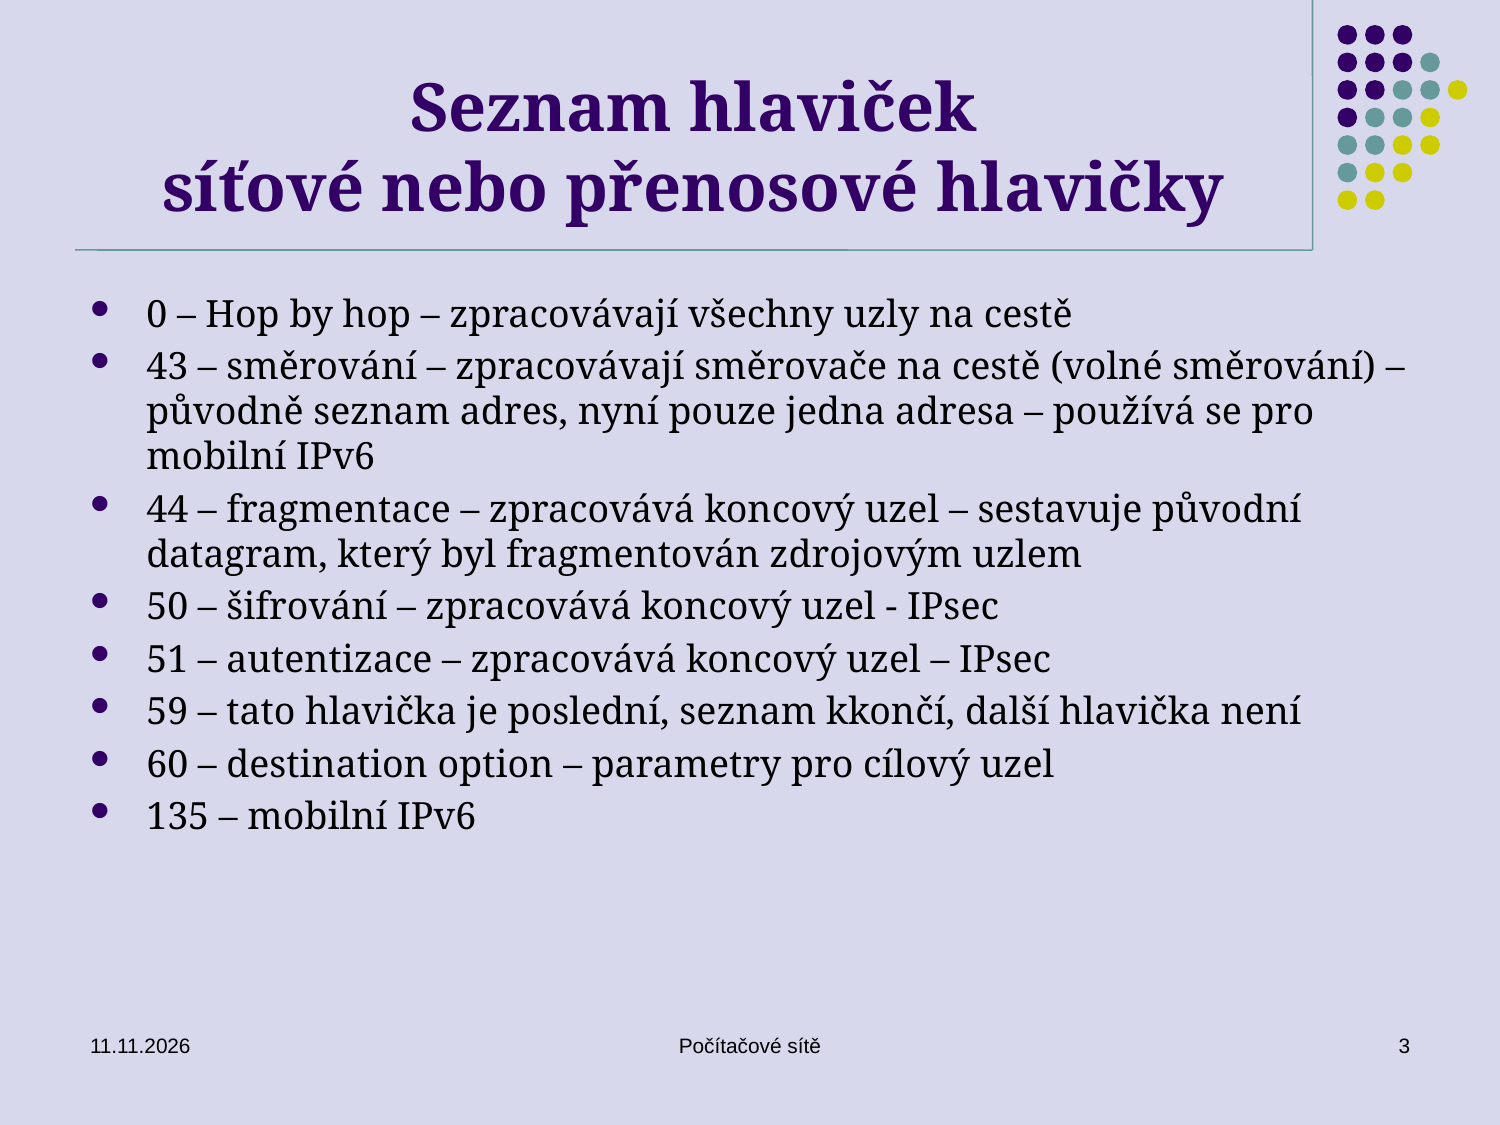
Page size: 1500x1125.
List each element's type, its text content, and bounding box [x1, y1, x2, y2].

title Seznam hlaviček síťové nebo přenosové hlavičky [75, 20, 1313, 233]
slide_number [75, 1025, 425, 1100]
footer Počítačové sítě [512, 1025, 988, 1100]
slide_number 3 [1074, 1025, 1425, 1100]
list 0 – Hop by hop – zpracovávají všechny uzly na cestě 43 – směrování – zpracovávají směrovače na cestě (volné směrování) – původně seznam adres, nyní pouze jedna adresa – používá se pro mobilní IPv6 44 – fragmentace – zpracovává koncový uzel – sestavuje původní datagram, který byl fragmentován zdrojovým uzlem 50 – šifrování – zpracovává koncový uzel - IPsec 51 – autentizace – zpracovává koncový uzel – IPsec 59 – tato hlavička je poslední, seznam kkončí, další hlavička není 60 – destination option – parametry pro cílový uzel 135 – mobilní IPv6 [75, 282, 1425, 1006]
